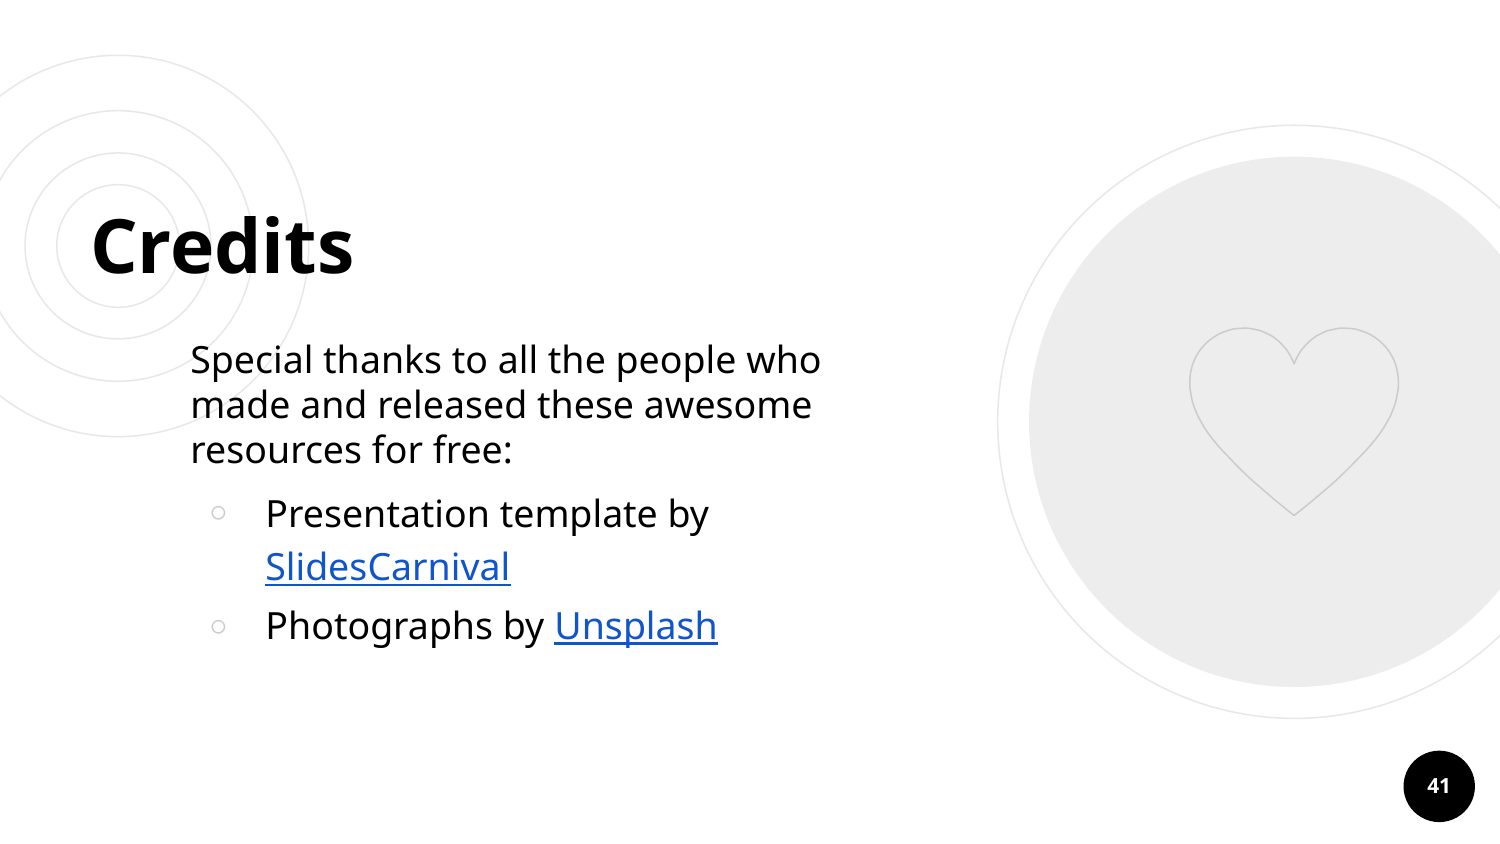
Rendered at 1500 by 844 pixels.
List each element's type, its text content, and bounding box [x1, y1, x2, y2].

slide_number ‹#› [1403, 750, 1475, 823]
title Credits [75, 191, 932, 304]
list Special thanks to all the people who made and released these awesome resources for free: Presentation template by SlidesCarnival Photographs by Unsplash [175, 321, 932, 751]
